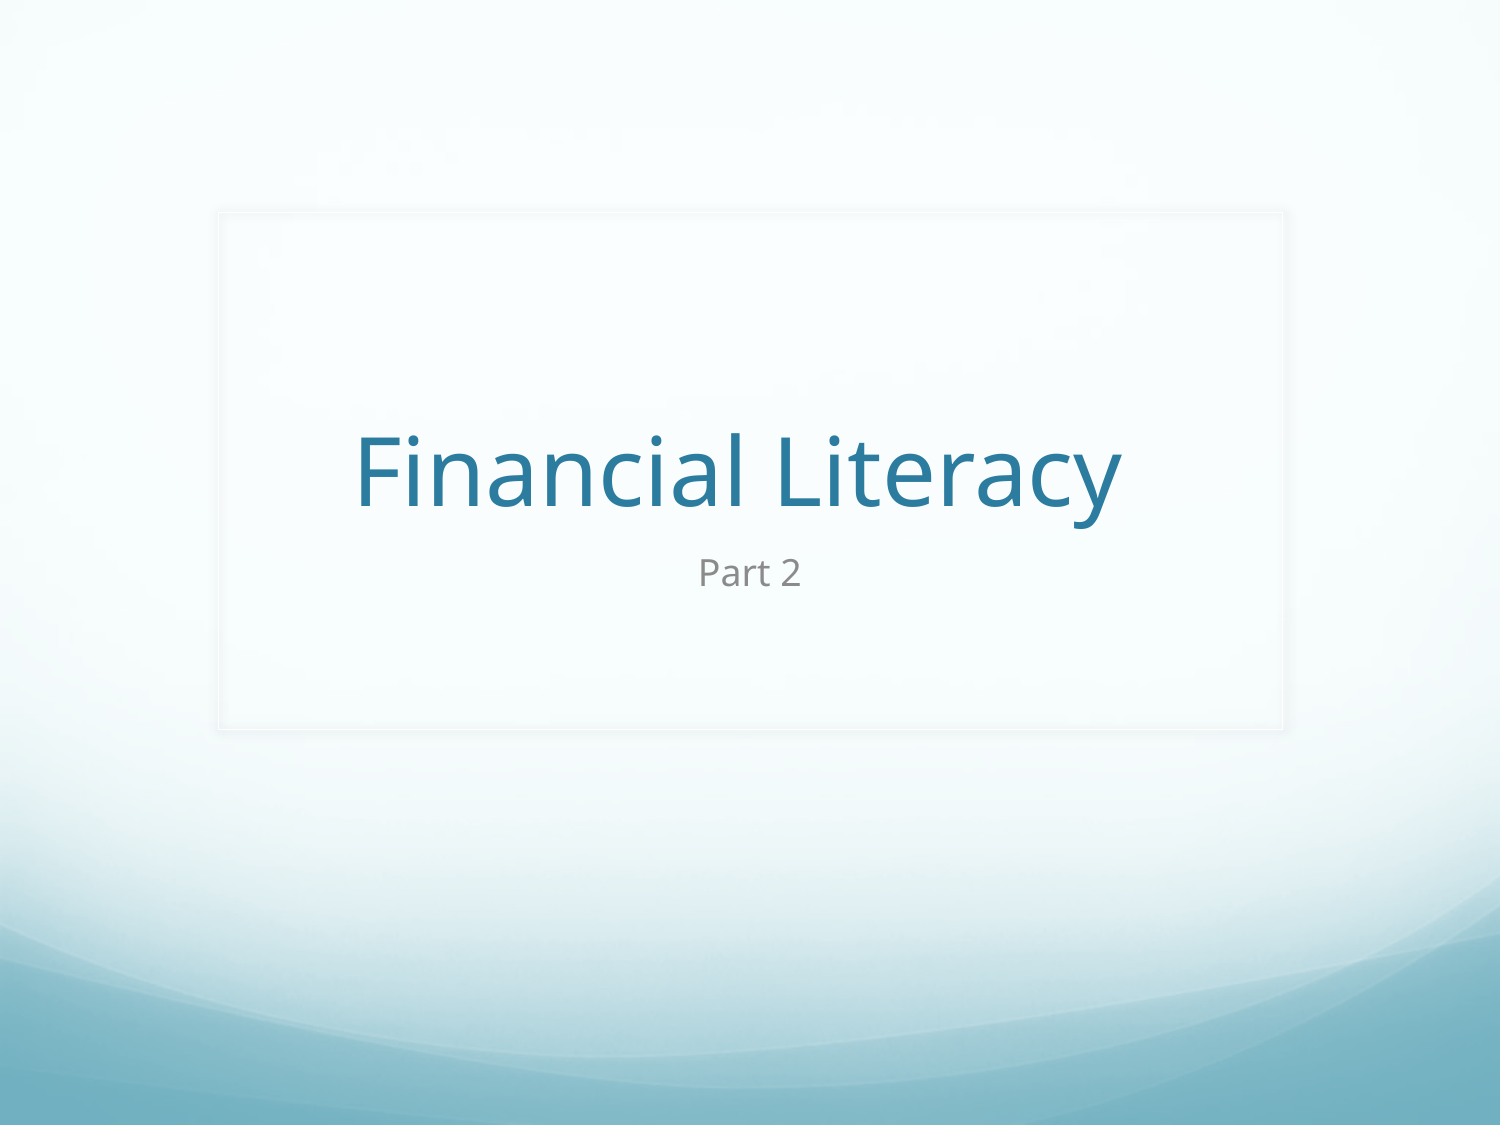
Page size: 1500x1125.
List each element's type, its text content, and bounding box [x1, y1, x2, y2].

subtitle Part 2 [217, 541, 1283, 692]
title Financial Literacy [217, 249, 1283, 533]
